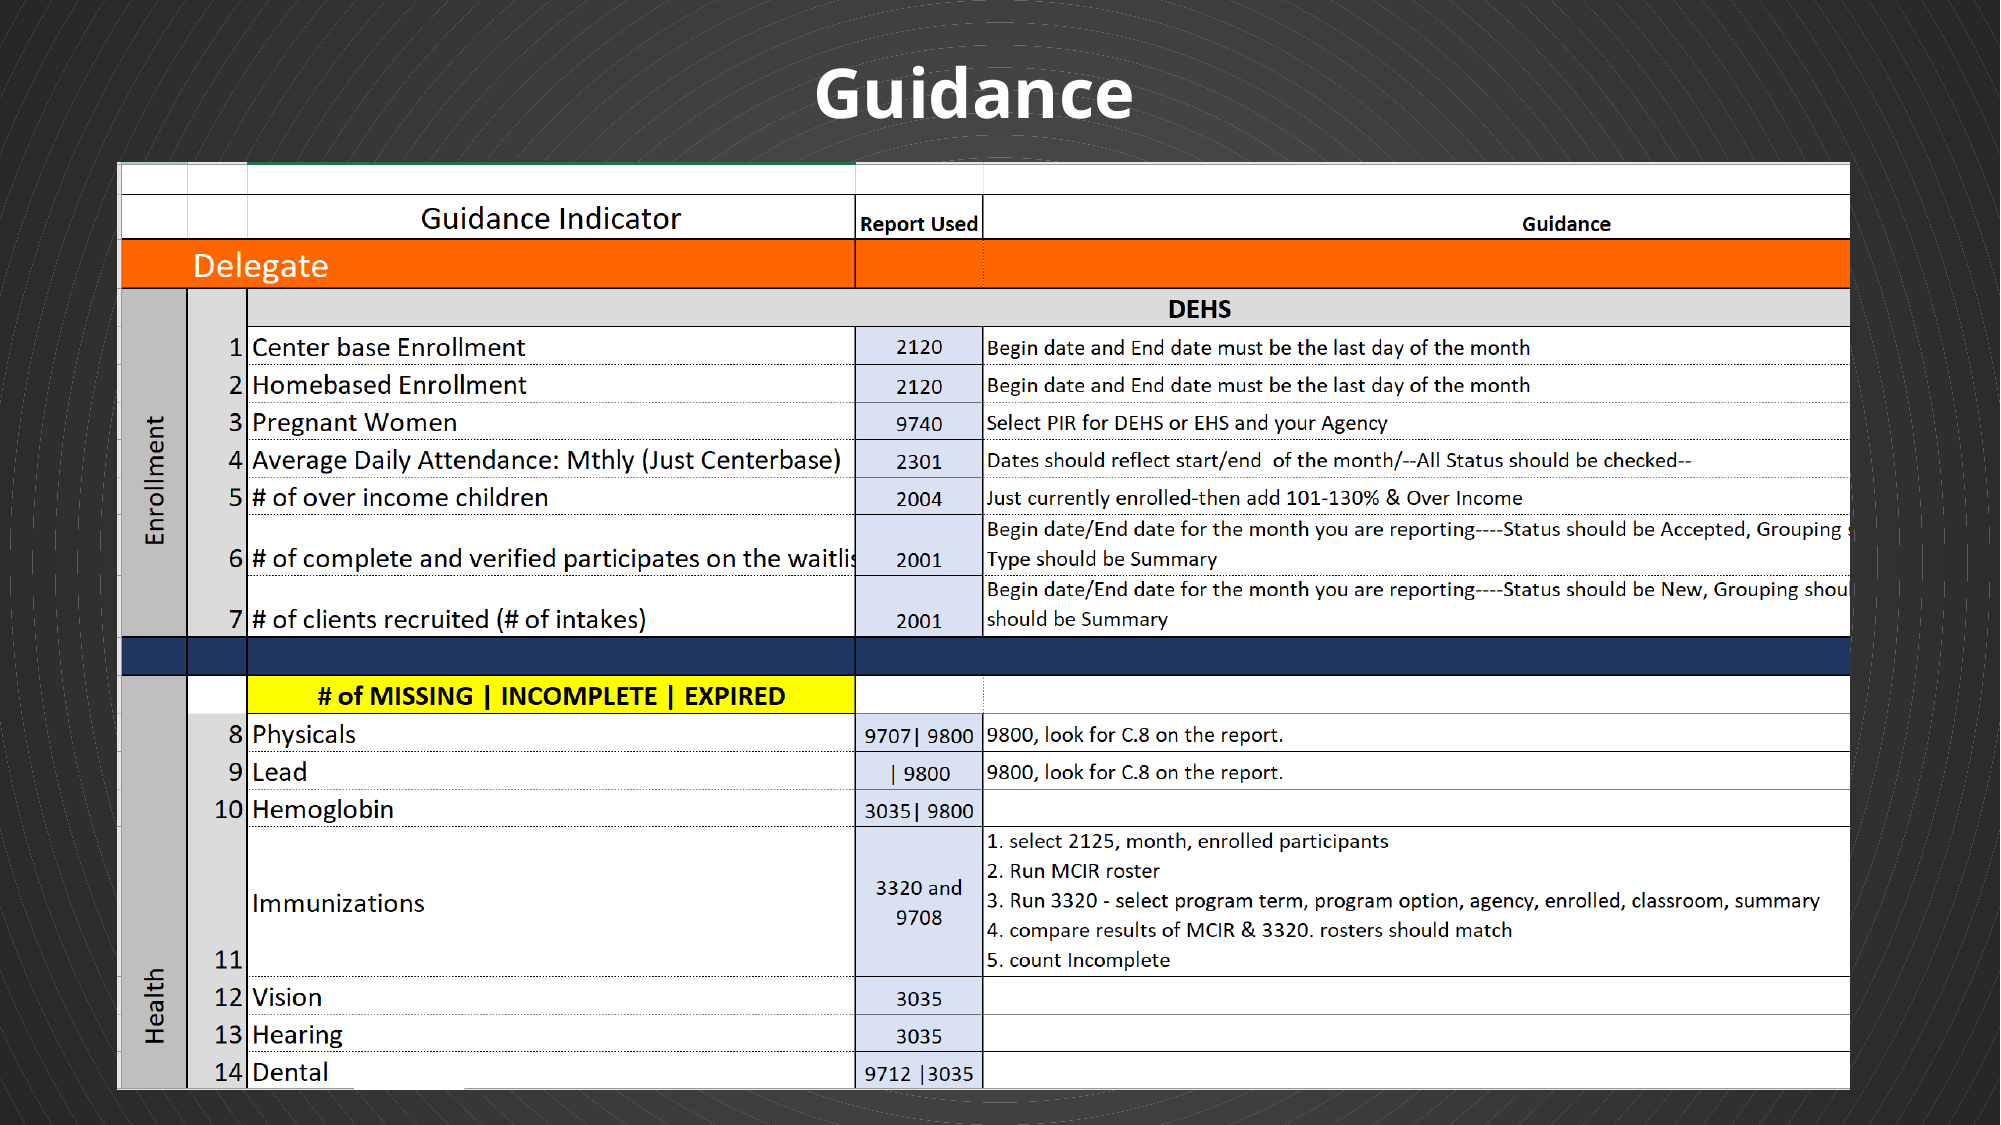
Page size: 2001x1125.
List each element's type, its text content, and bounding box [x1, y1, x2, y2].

title Guidance [158, 24, 1809, 142]
picture [117, 162, 1850, 1090]
